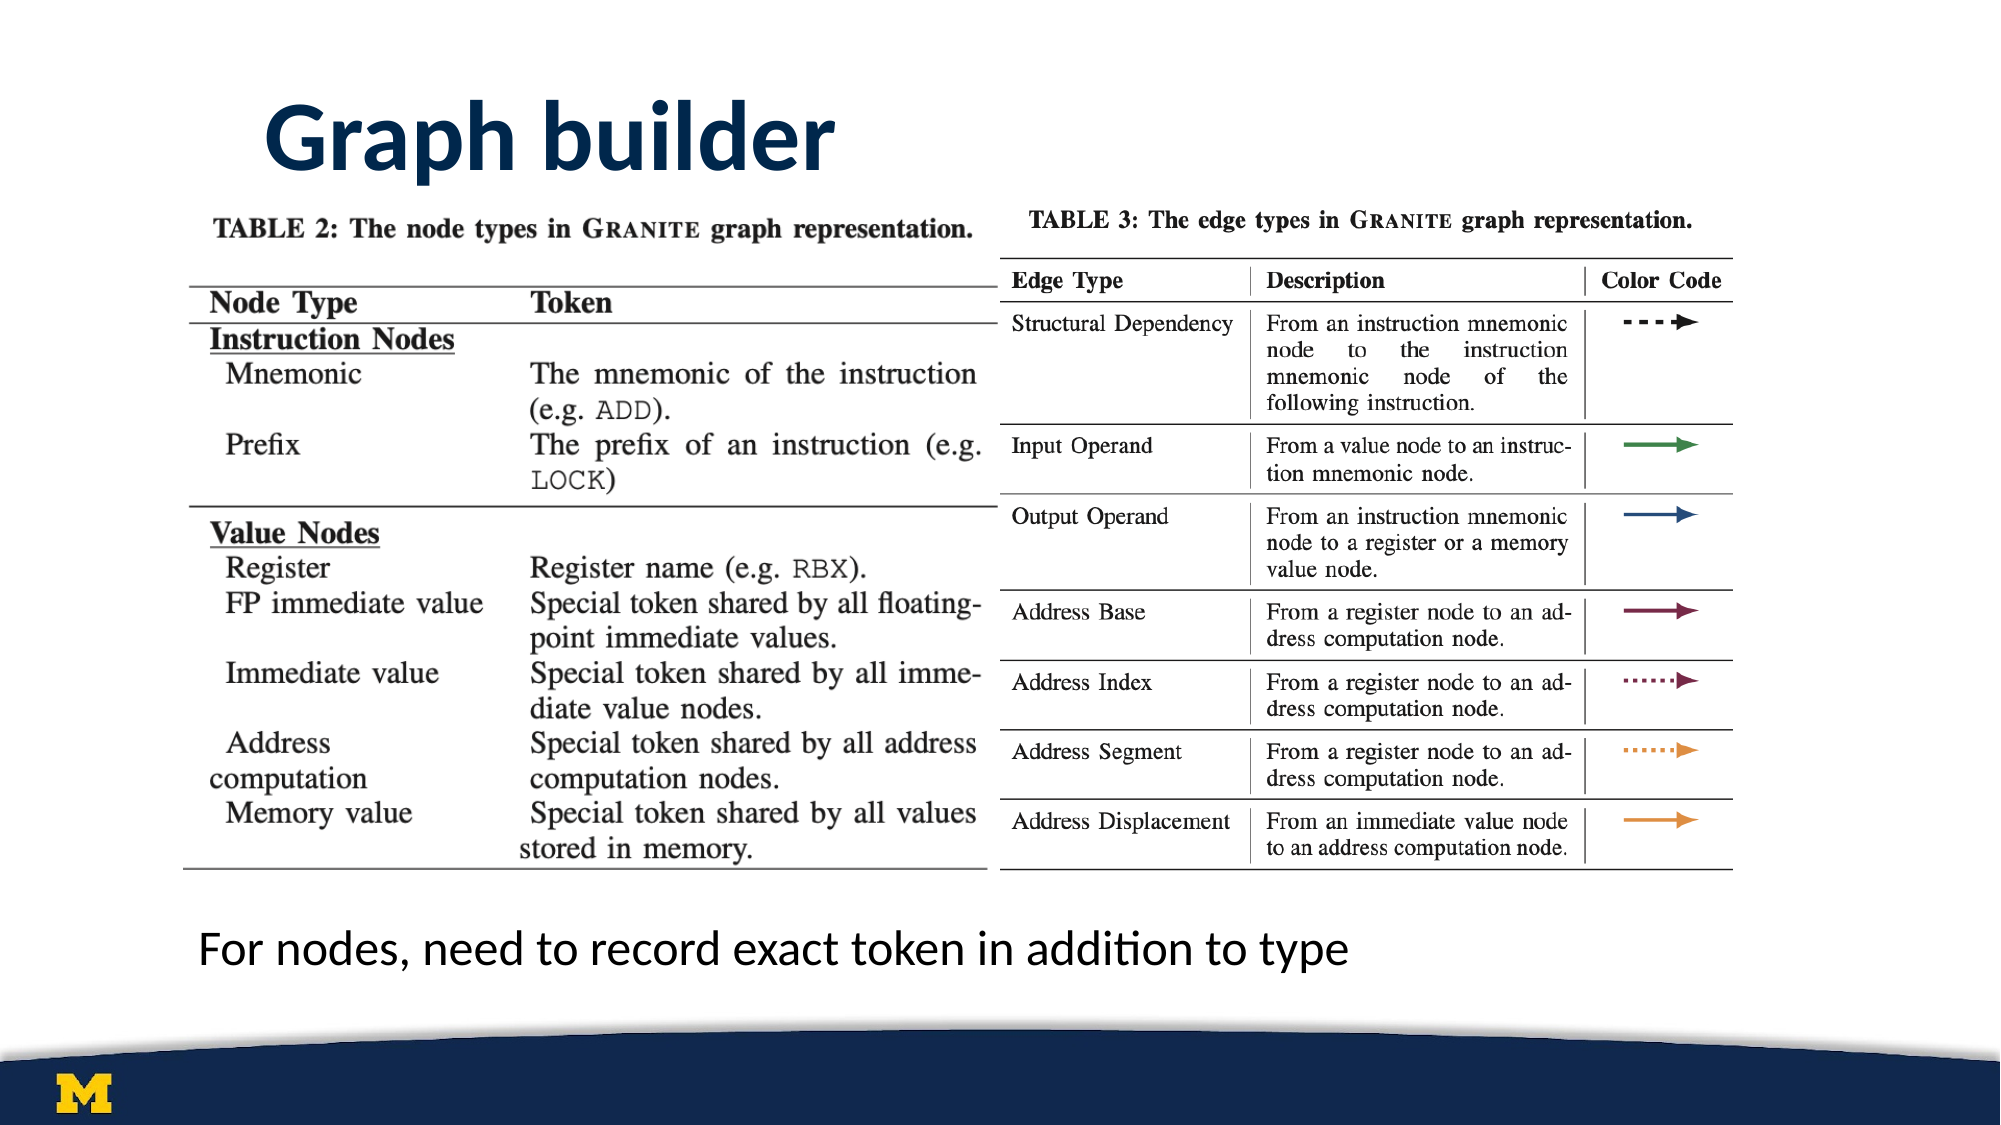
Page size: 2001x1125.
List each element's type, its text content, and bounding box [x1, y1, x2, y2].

picture [0, 0, 2000, 1125]
subtitle Idea: Break instructions down to operand level for finer representation Each operand gets a node Use edges to represent dependencies [249, 252, 1750, 1007]
title Graph builder [249, 58, 1750, 200]
text_box For nodes, need to record exact token in addition to type [183, 907, 1749, 983]
